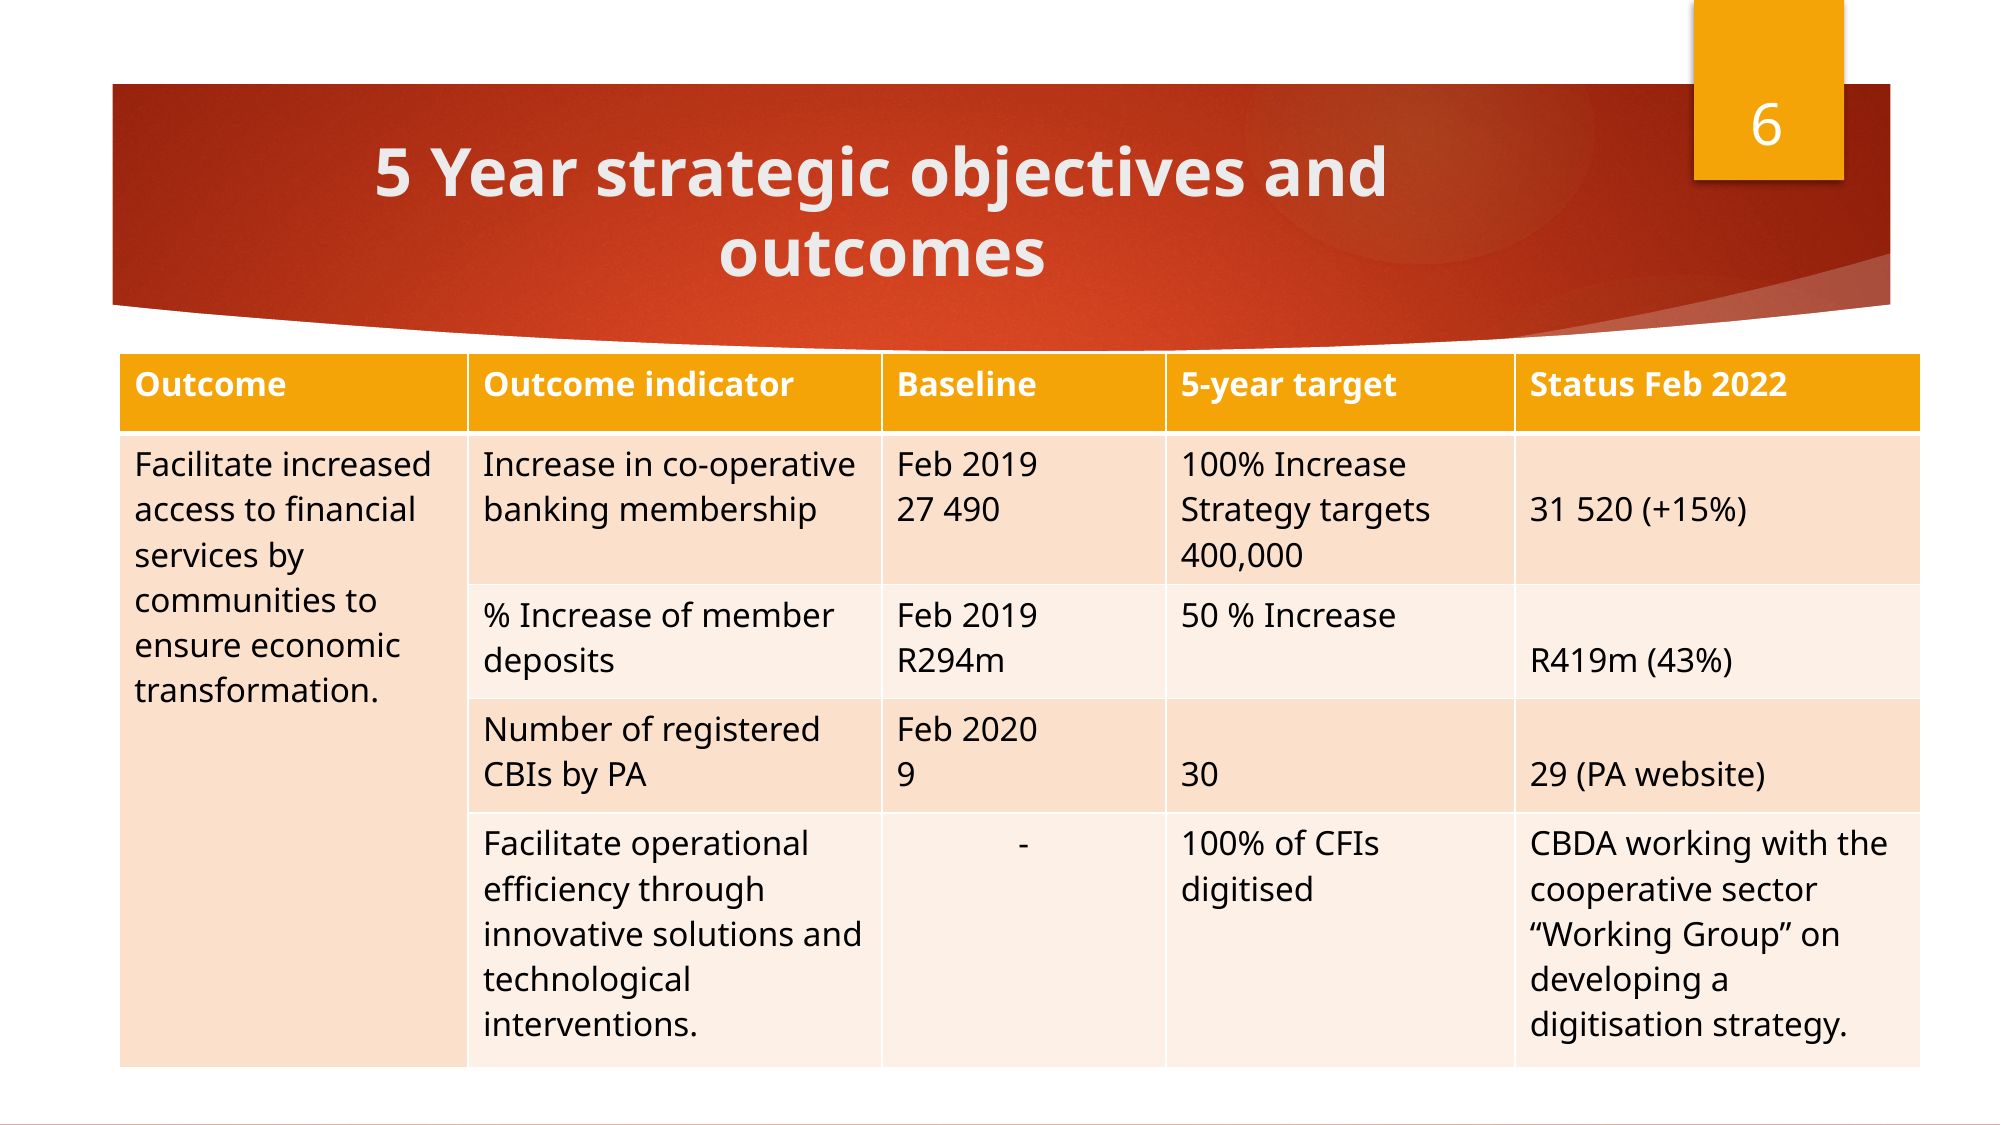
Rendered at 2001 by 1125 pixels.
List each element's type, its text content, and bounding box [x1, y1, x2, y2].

table_cell Increase in co-operative banking membership [469, 436, 881, 584]
table_cell % Increase of member deposits [469, 585, 881, 698]
table_header 5-year target [1167, 354, 1514, 431]
table_cell - [883, 814, 1165, 1067]
table_cell 29 (PA website) [1516, 699, 1920, 812]
table_cell Facilitate increased access to financial services by communities to ensure economic transformation. [120, 436, 467, 1067]
table_header Outcome [120, 354, 467, 431]
table_header Outcome indicator [469, 354, 881, 431]
table_cell 50 % Increase [1167, 585, 1514, 698]
table_cell R419m (43%) [1516, 585, 1920, 698]
slide_number 6 [1698, 48, 1837, 175]
table_cell 100% of CFIs digitised [1167, 814, 1514, 1067]
table_cell 30 [1167, 699, 1514, 812]
table_cell 100% Increase Strategy targets 400,000 [1167, 436, 1514, 584]
table_cell Feb 2020 9 [883, 699, 1165, 812]
table_cell CBDA working with the cooperative sector “Working Group” on developing a digitisation strategy. [1516, 814, 1920, 1067]
table_cell Feb 2019 27 490 [883, 436, 1165, 584]
title 5 Year strategic objectives and outcomes [188, 151, 1577, 269]
table_cell Number of registered CBIs by PA [469, 699, 881, 812]
table_cell Feb 2019 R294m [883, 585, 1165, 698]
table_header Baseline [883, 354, 1165, 431]
table_header Status Feb 2022 [1516, 354, 1920, 431]
table_cell Facilitate operational efficiency through innovative solutions and technological interventions. [469, 814, 881, 1067]
table_cell 31 520 (+15%) [1516, 436, 1920, 584]
